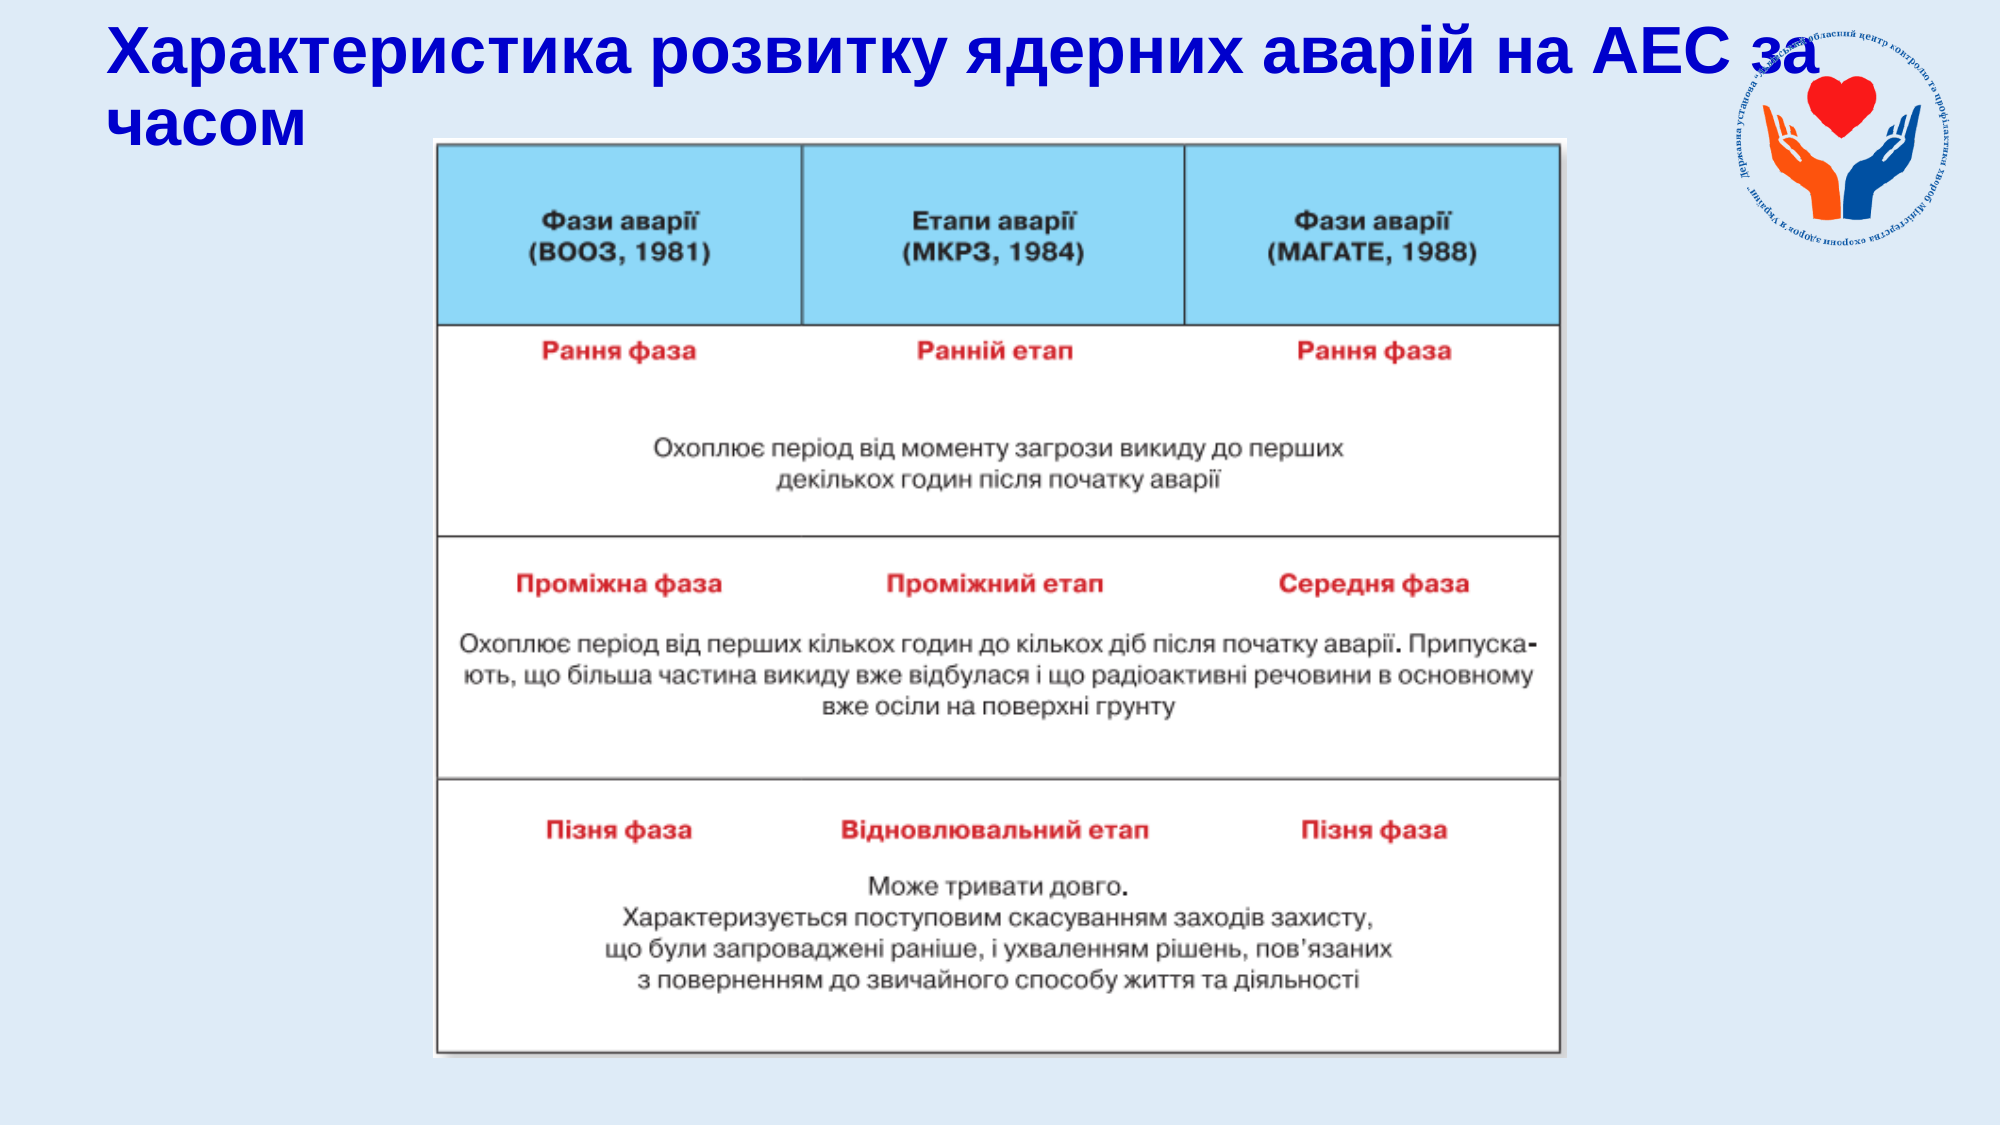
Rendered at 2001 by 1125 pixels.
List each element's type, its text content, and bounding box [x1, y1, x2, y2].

title Характеристика розвитку ядерних аварій на АЕС за часом [91, 37, 1728, 139]
picture [1728, 23, 1956, 253]
picture [433, 138, 1567, 1058]
